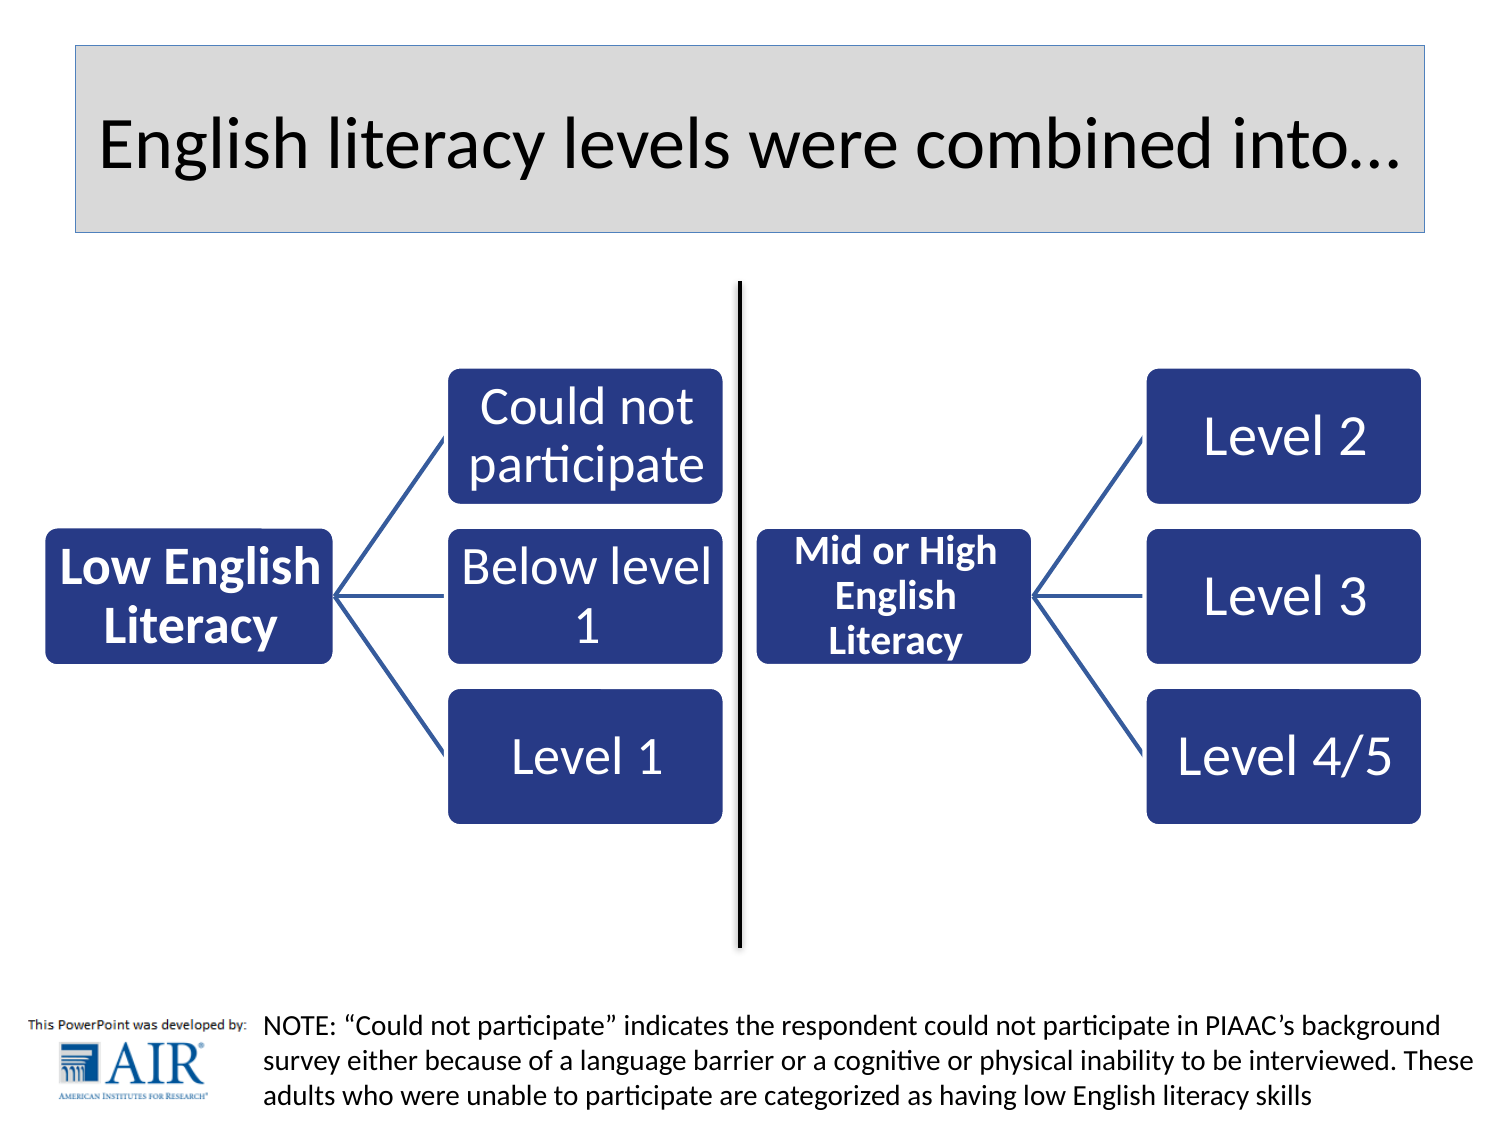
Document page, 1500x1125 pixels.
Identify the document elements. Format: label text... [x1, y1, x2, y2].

title English literacy levels were combined into… [75, 45, 1425, 233]
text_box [745, 366, 1500, 827]
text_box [535, 366, 735, 827]
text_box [17, 366, 533, 827]
picture [18, 1002, 248, 1106]
text_box NOTE: “Could not participate” indicates the respondent could not participate in PIAAC’s background survey either because of a language barrier or a cognitive or physical inability to be interviewed. These adults who were unable to participate are categorized as having low English literacy skills [248, 998, 1500, 1119]
